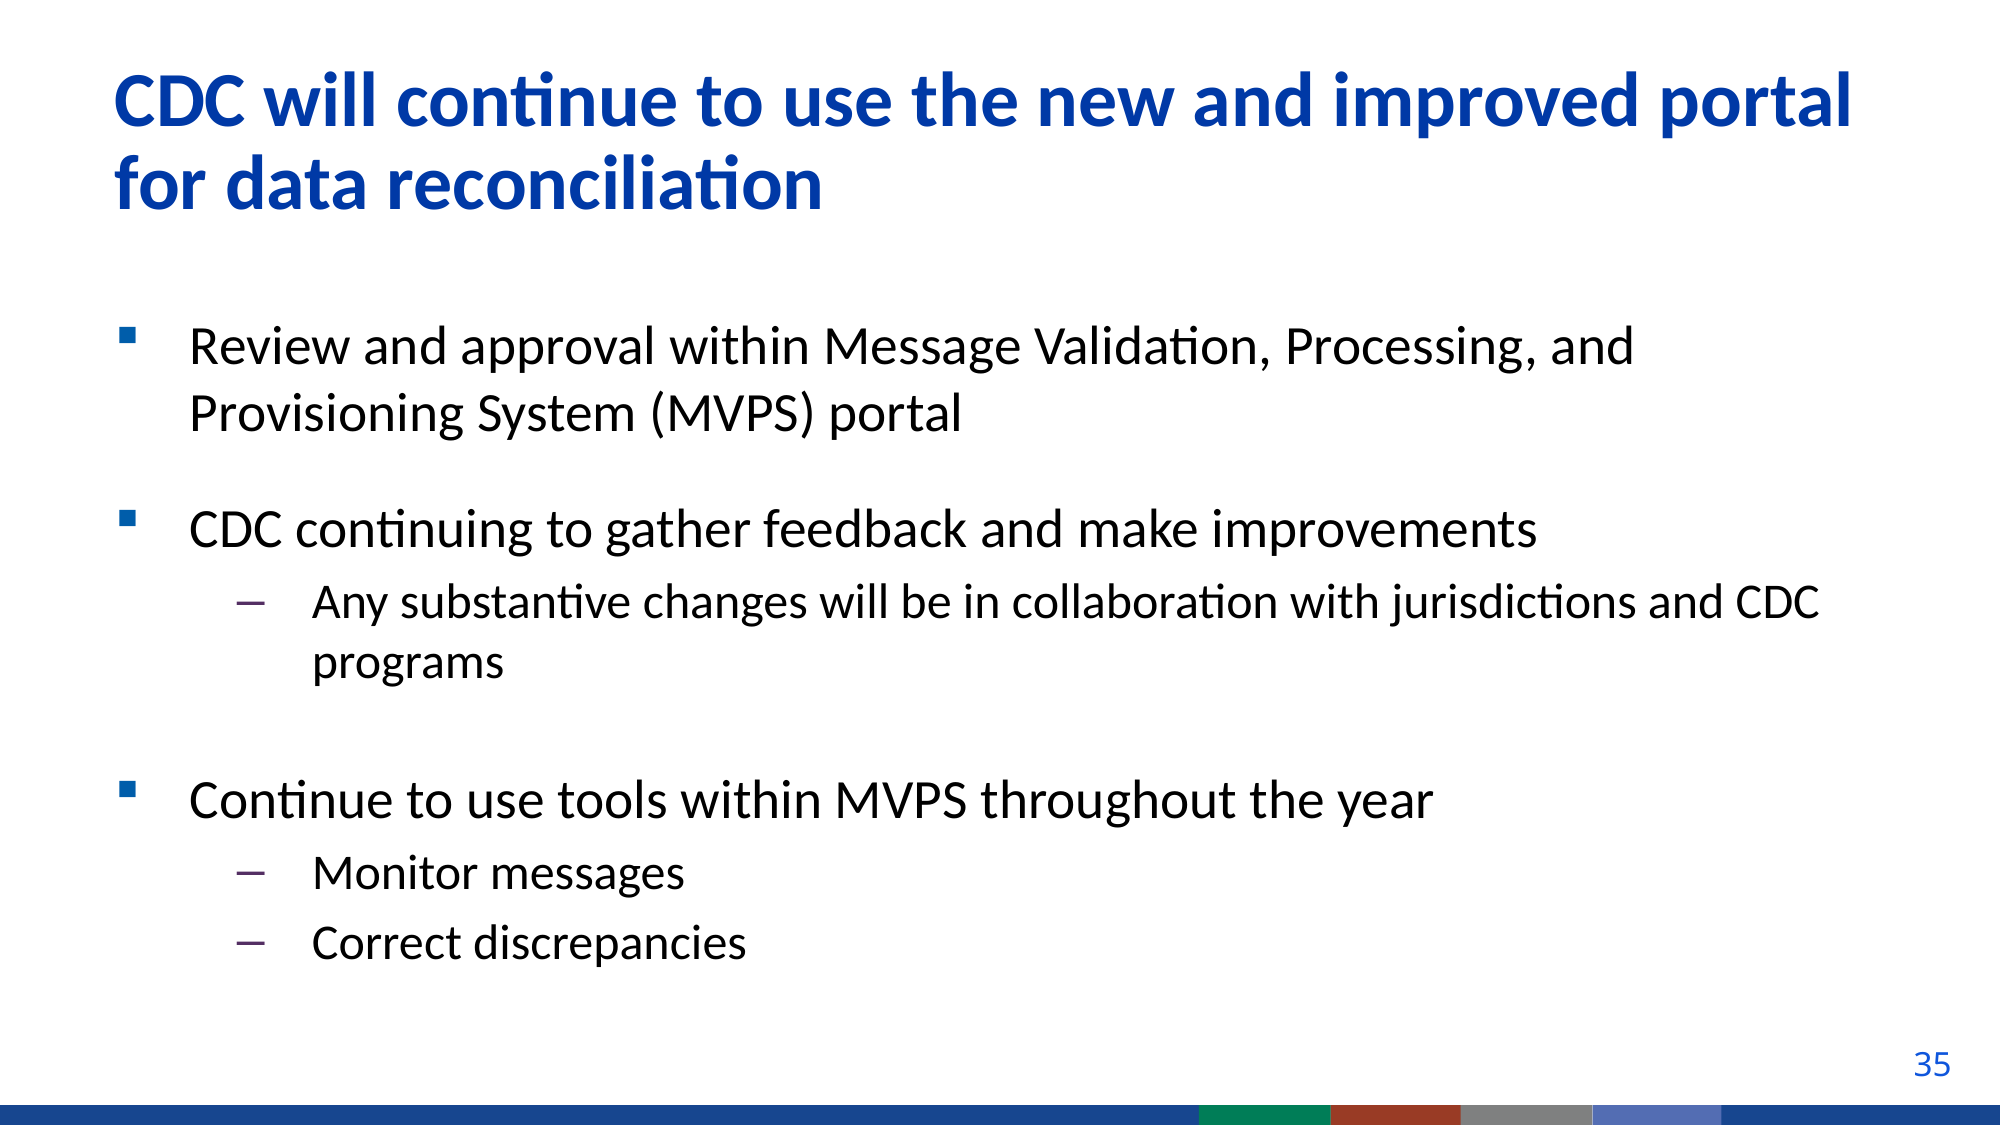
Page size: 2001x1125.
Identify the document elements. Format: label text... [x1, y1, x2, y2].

title CDC will continue to use the new and improved portal for data reconciliation [99, 45, 1900, 233]
list Review and approval within Message Validation, Processing, and Provisioning System (MVPS) portal CDC continuing to gather feedback and make improvements Any substantive changes will be in collaboration with jurisdictions and CDC programs Continue to use tools within MVPS throughout the year Monitor messages Correct discrepancies [99, 301, 1900, 1036]
slide_number 35 [1898, 1035, 2000, 1096]
